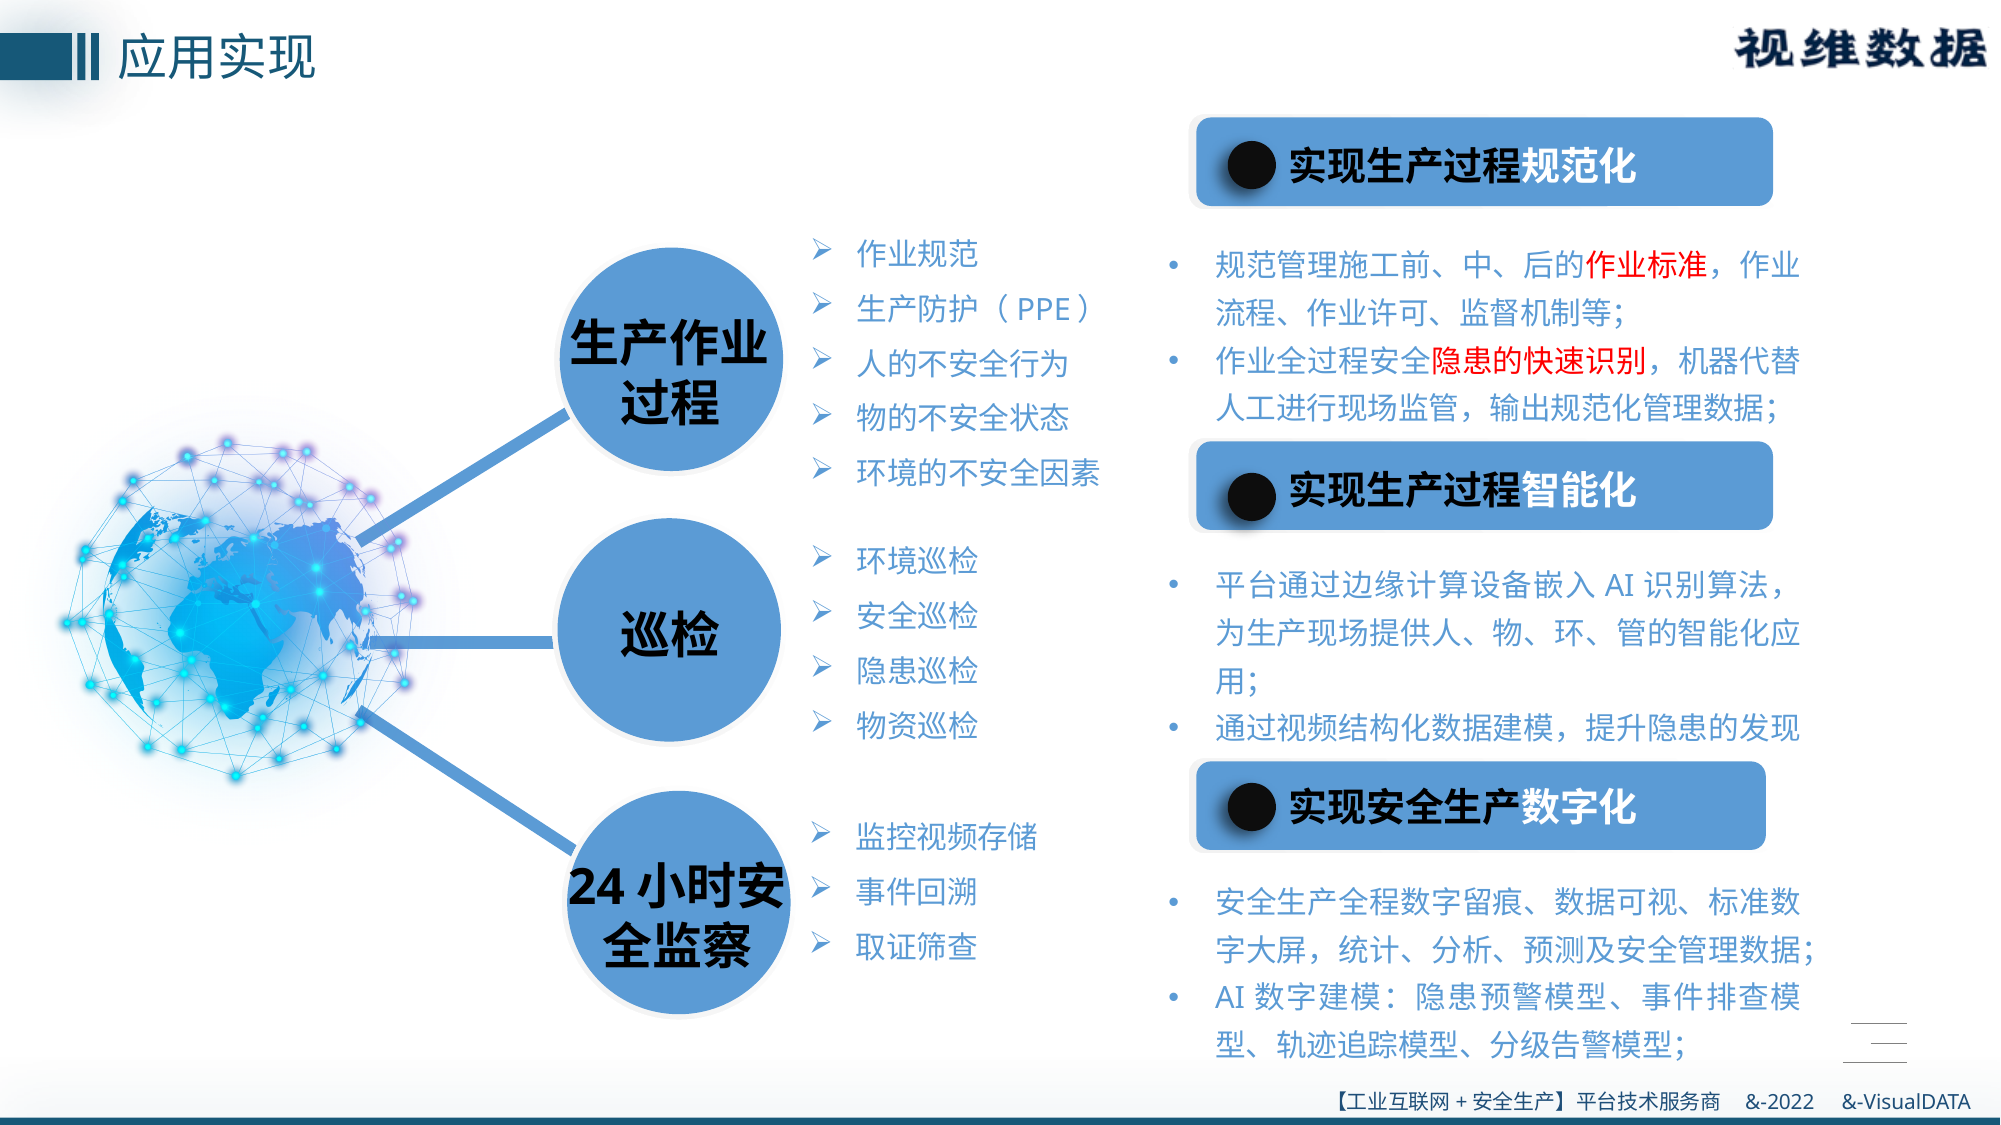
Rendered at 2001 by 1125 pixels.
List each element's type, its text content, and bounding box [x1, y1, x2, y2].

picture [1732, 26, 1990, 70]
text_box 监控视频存储 事件回溯 取证筛查 [793, 792, 1094, 1028]
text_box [552, 242, 789, 477]
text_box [1188, 758, 1774, 853]
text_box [552, 513, 788, 747]
text_box 安全生产全程数字留痕、数据可视、标准数字大屏，统计、分析、预测及安全管理数据； AI数字建模：隐患预警模型、事件排查模型、轨迹追踪模型、分级告警模型； [1153, 864, 1816, 1071]
picture [0, 345, 494, 847]
text_box 应用实现 [100, 17, 335, 93]
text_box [358, 710, 654, 903]
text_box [1842, 1023, 1907, 1063]
text_box 平台通过边缘计算设备嵌入AI识别算法，为生产现场提供人、物、环、管的智能化应用； 通过视频结构化数据建模，提升隐患的发现速度降低事故发生率； [1153, 547, 1816, 801]
text_box 作业规范 生产防护（PPE） 人的不安全行为 物的不安全状态 环境的不安全因素 [795, 208, 1133, 499]
text_box 规范管理施工前、中、后的作业标准，作业流程、作业许可、监督机制等； 作业全过程安全隐患的快速识别，机器代替人工进行现场监管，输出规范化管理数据； [1153, 227, 1816, 433]
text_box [494, 354, 662, 543]
text_box 环境巡检 安全巡检 隐患巡检 物资巡检 [795, 516, 1095, 751]
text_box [1188, 114, 1781, 209]
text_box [1188, 438, 1781, 533]
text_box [559, 785, 796, 1020]
